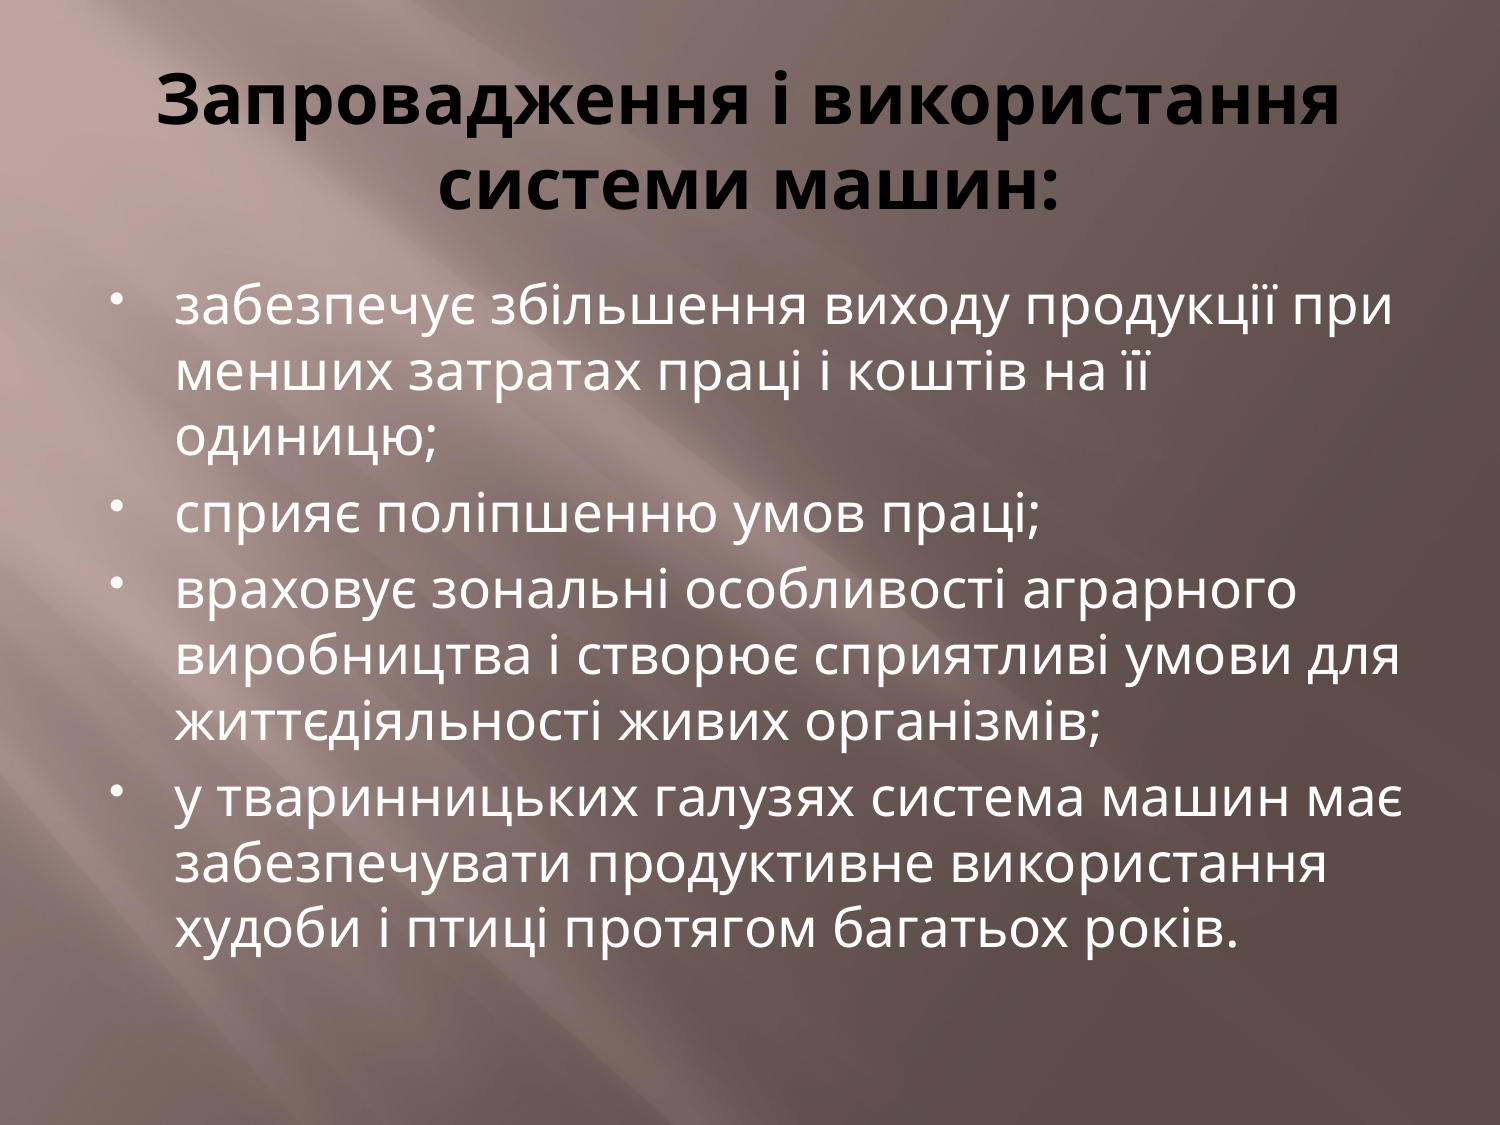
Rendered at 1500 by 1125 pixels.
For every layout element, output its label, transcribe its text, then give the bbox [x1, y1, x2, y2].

title Запровадження і використання системи машин: [75, 45, 1425, 233]
list забезпечує збільшення виходу продукції при менших затратах праці і коштів на її одиницю; сприяє поліпшенню умов праці; враховує зональні особливості аграрного виробництва і створює сприятливі умови для життєдіяльності живих організмів; у тваринницьких галузях система машин має забезпечувати продуктивне використання худоби і птиці протягом багатьох років. [75, 262, 1425, 1035]
